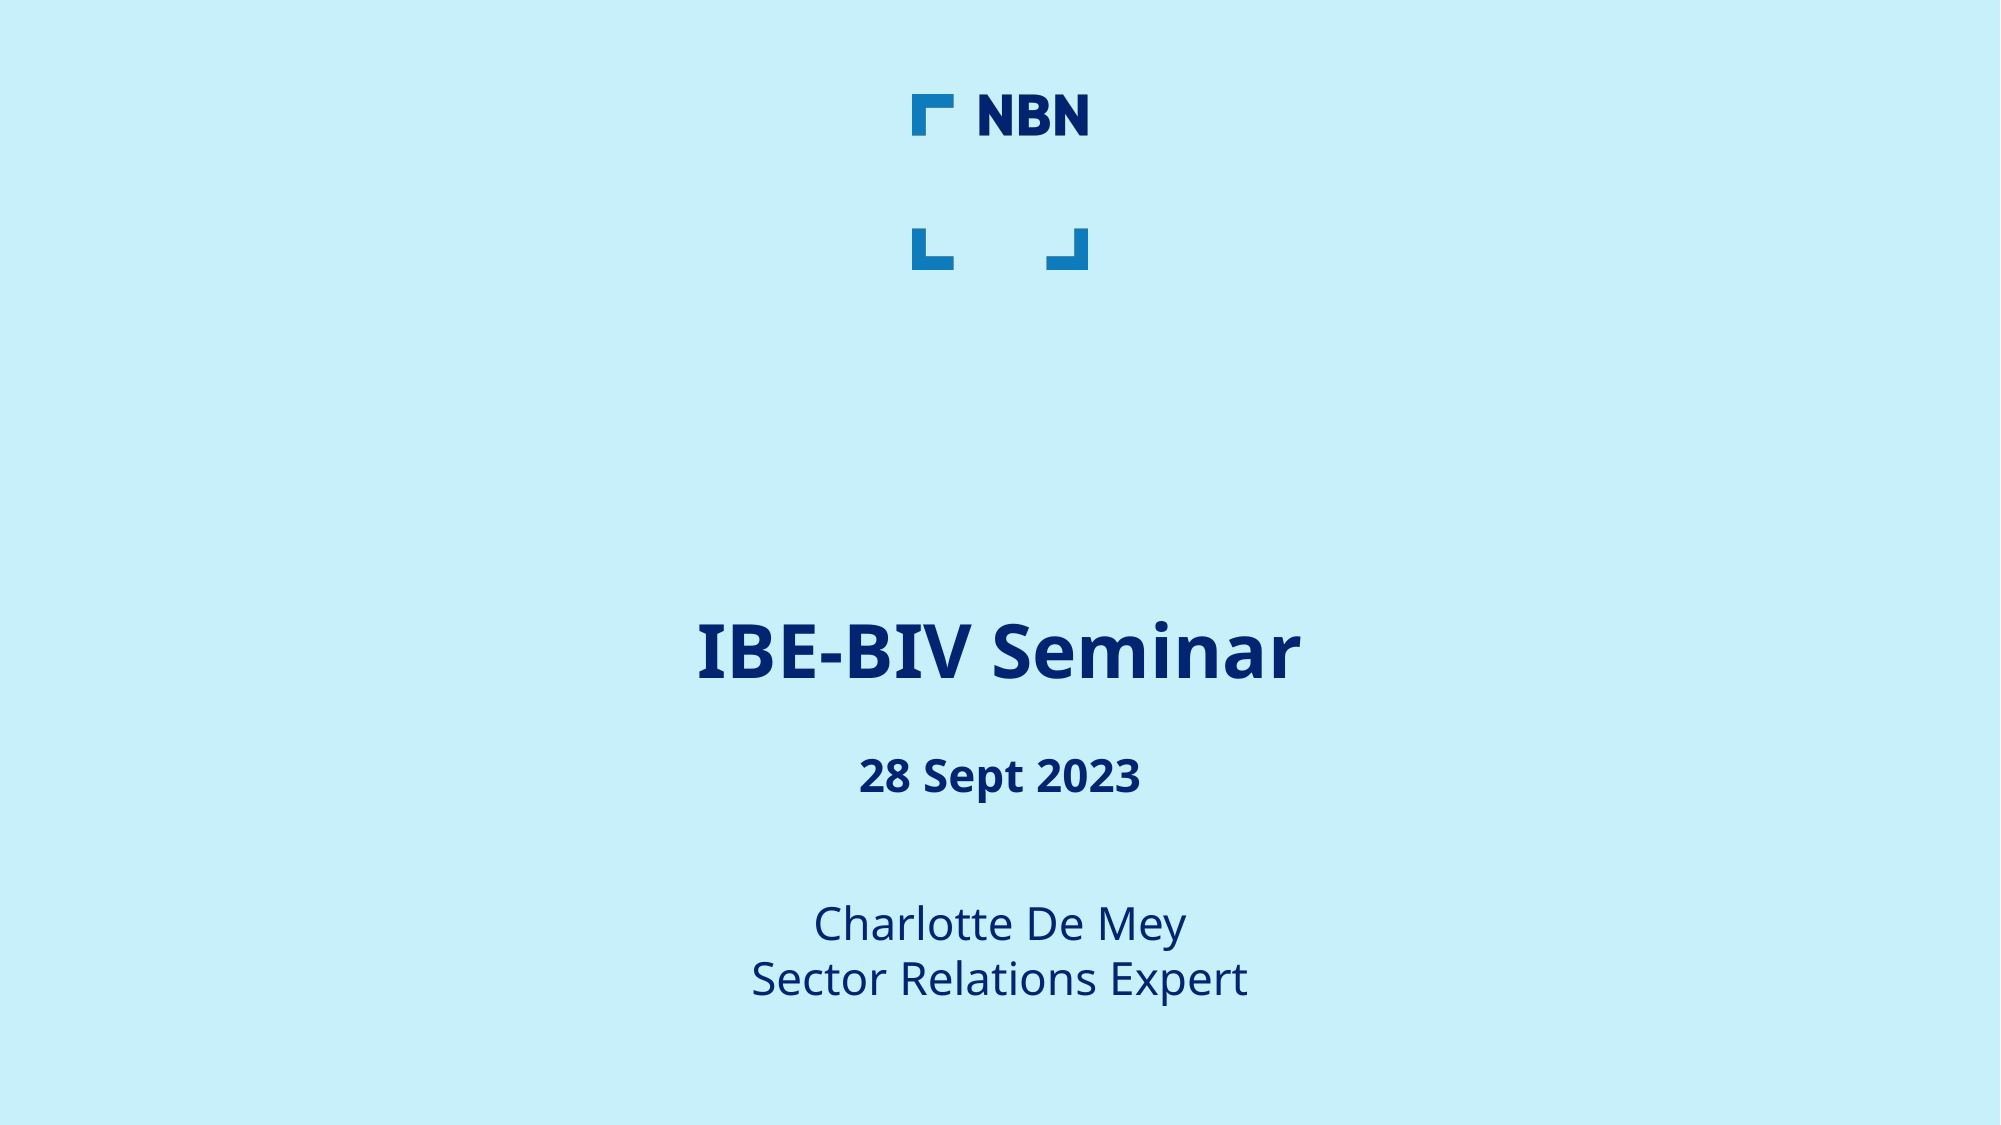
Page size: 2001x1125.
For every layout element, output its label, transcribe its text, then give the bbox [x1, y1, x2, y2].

picture [912, 94, 1088, 270]
subtitle 28 Sept 2023 [413, 747, 1587, 807]
title IBE-BIV Seminar [413, 410, 1587, 694]
list Charlotte De Mey Sector Relations Expert [252, 894, 1748, 1013]
